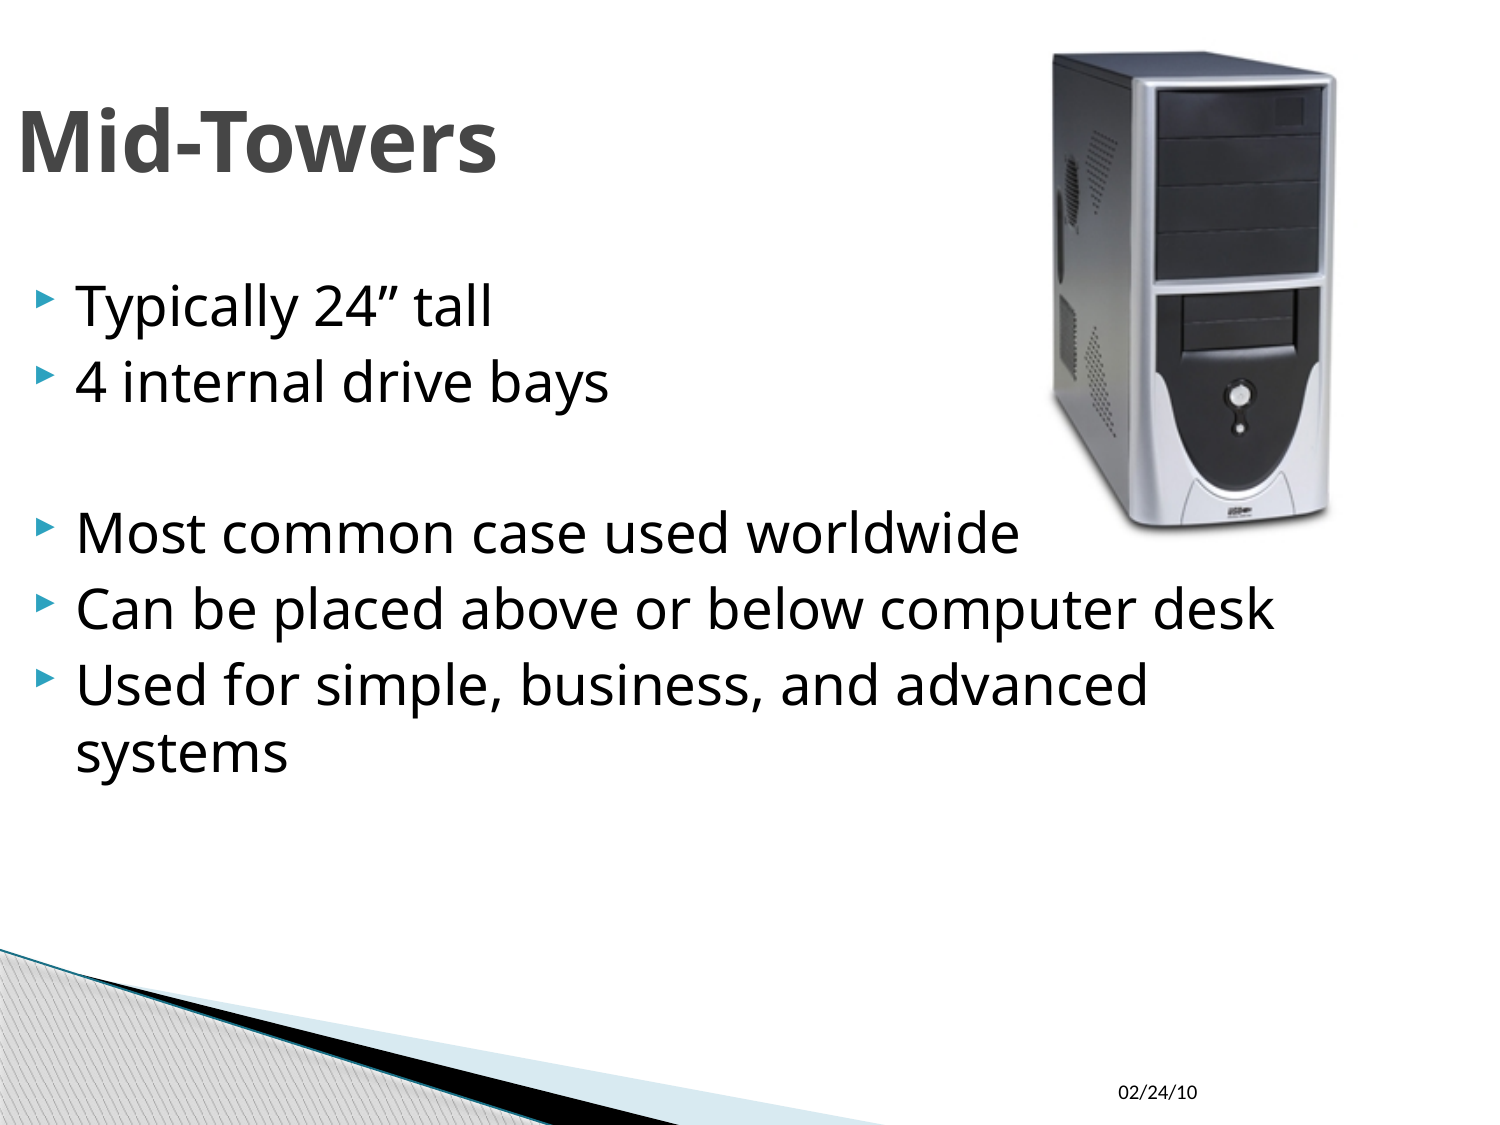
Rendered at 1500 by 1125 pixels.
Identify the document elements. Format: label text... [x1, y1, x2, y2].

list Typically 24” tall 4 internal drive bays Most common case used worldwide Can be placed above or below computer desk Used for simple, business, and advanced systems [0, 262, 1350, 1005]
title Mid-Towers [0, 45, 931, 233]
picture [937, 24, 1463, 551]
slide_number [1103, 1051, 1419, 1112]
